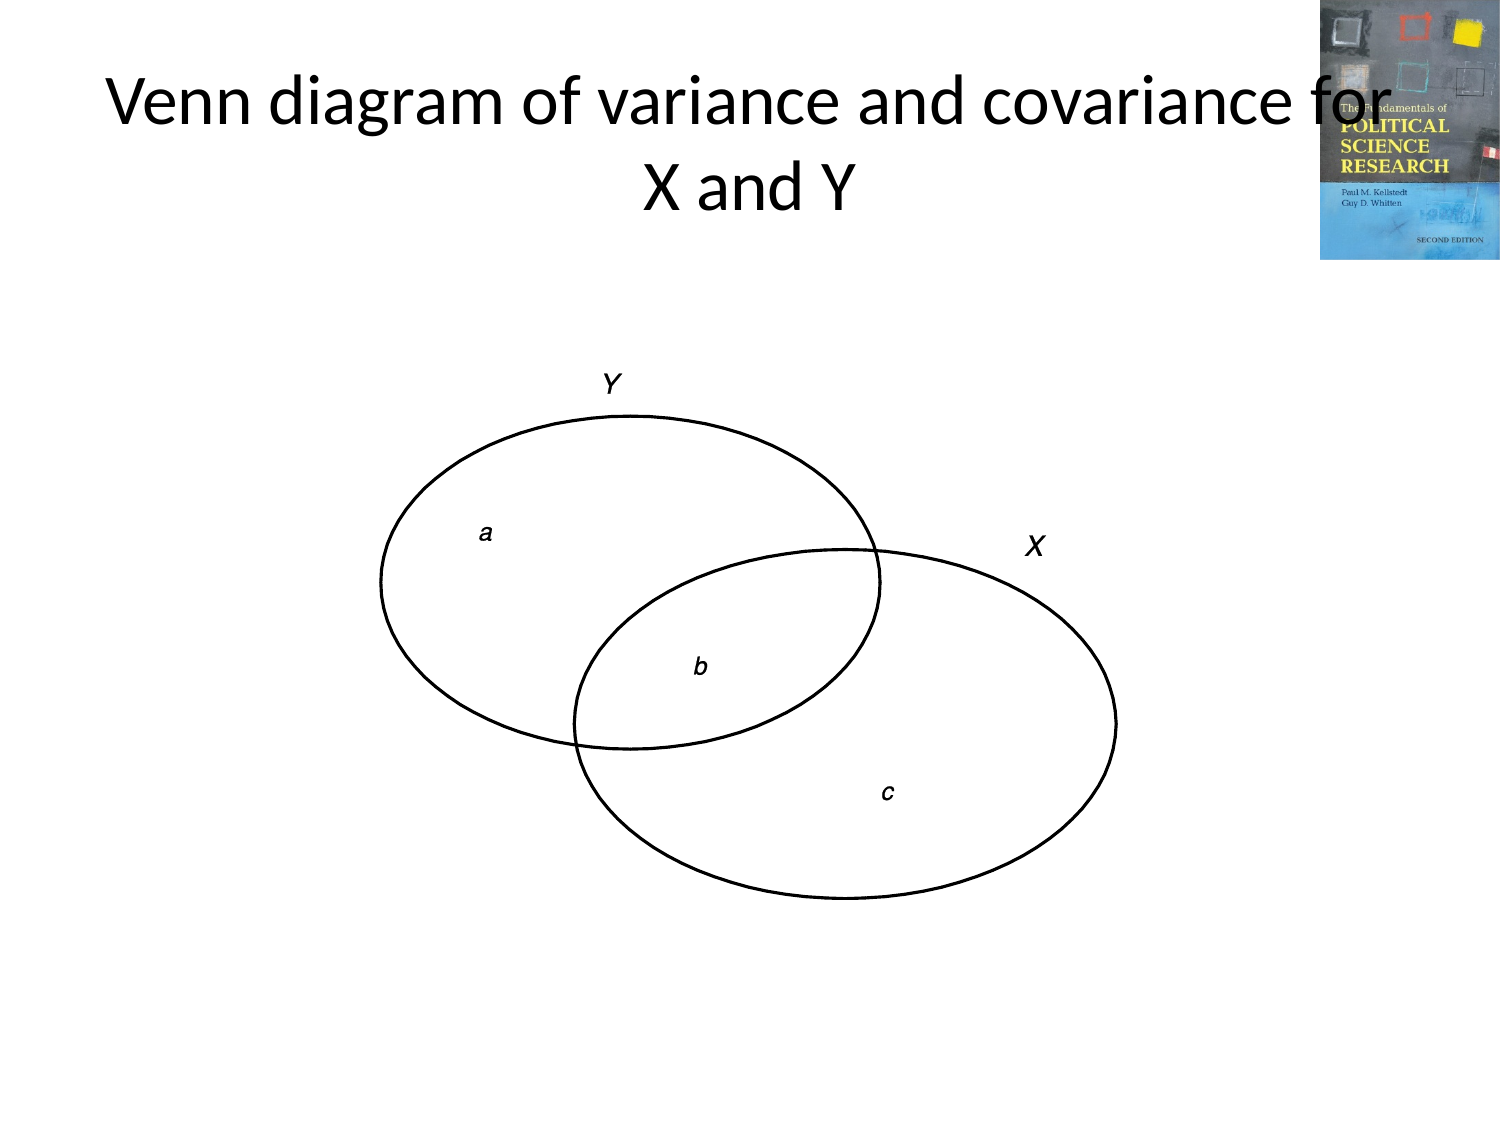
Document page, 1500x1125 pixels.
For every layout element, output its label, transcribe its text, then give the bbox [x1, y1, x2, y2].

title Venn diagram of variance and covariance for X and Y [75, 45, 1425, 233]
picture [1320, 0, 1500, 260]
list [378, 367, 1121, 901]
